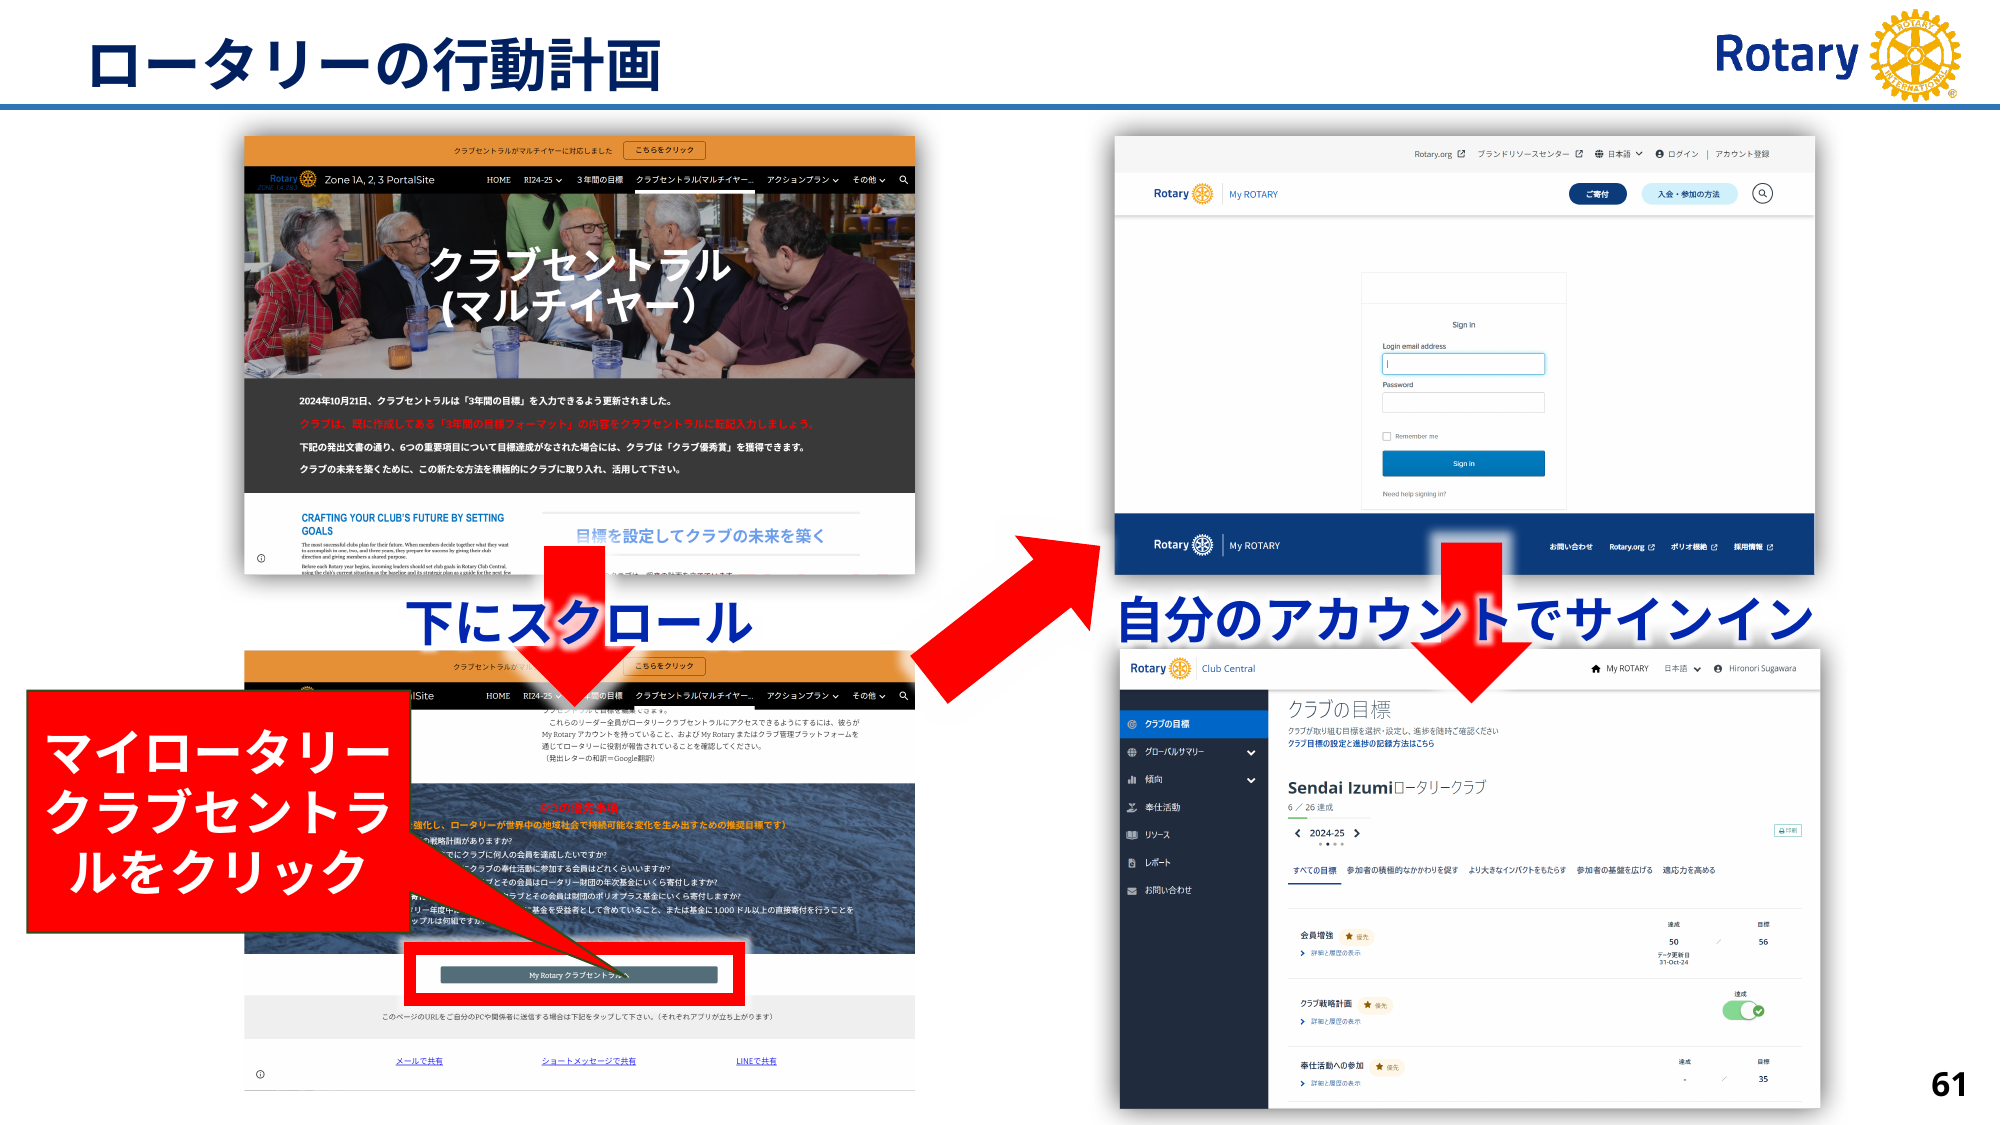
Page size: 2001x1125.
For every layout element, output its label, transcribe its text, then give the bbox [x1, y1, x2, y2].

picture [244, 650, 915, 1091]
text_box マイロータリークラブセントラルをクリック [26, 689, 244, 934]
picture [244, 136, 915, 575]
picture [1717, 9, 1961, 102]
text_box 自分のアカウントでサインイン [1096, 580, 1834, 656]
text_box [915, 534, 1102, 706]
picture [1119, 649, 1821, 1110]
text_box ロータリーの行動計画 [70, 29, 723, 104]
picture [1114, 136, 1816, 575]
text_box 下にスクロール [355, 584, 804, 650]
text_box 61 [1534, 1055, 1985, 1116]
